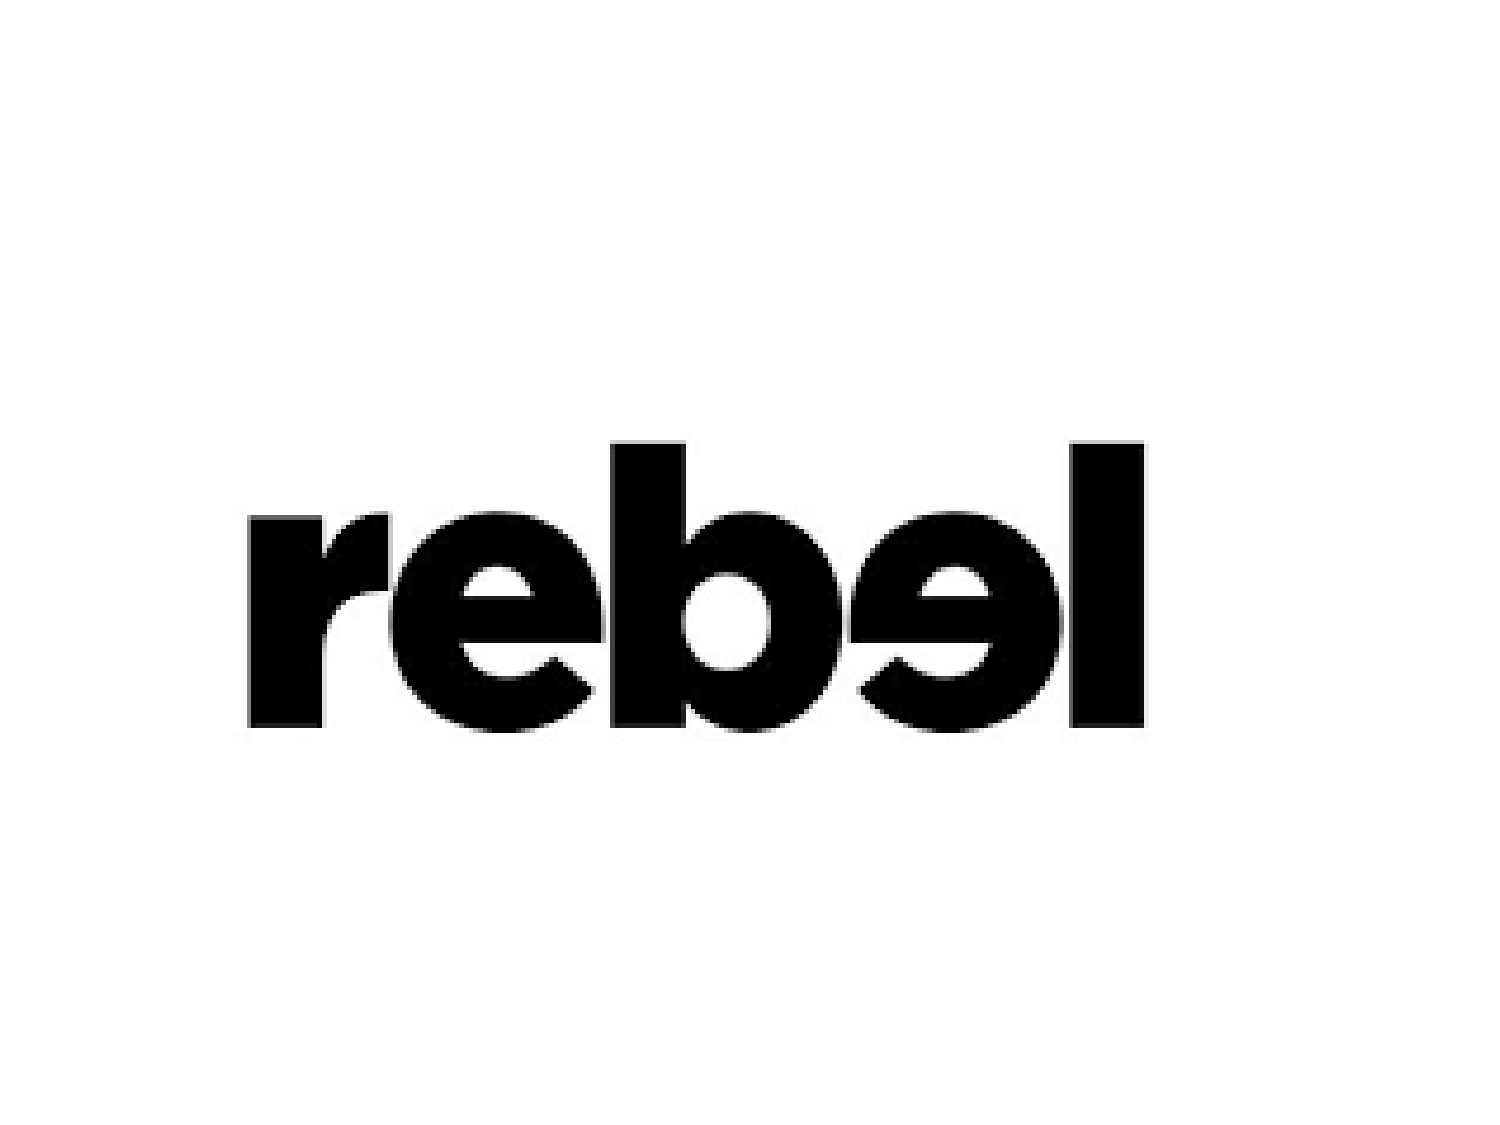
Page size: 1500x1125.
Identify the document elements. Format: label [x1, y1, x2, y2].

picture [162, 24, 1226, 1088]
